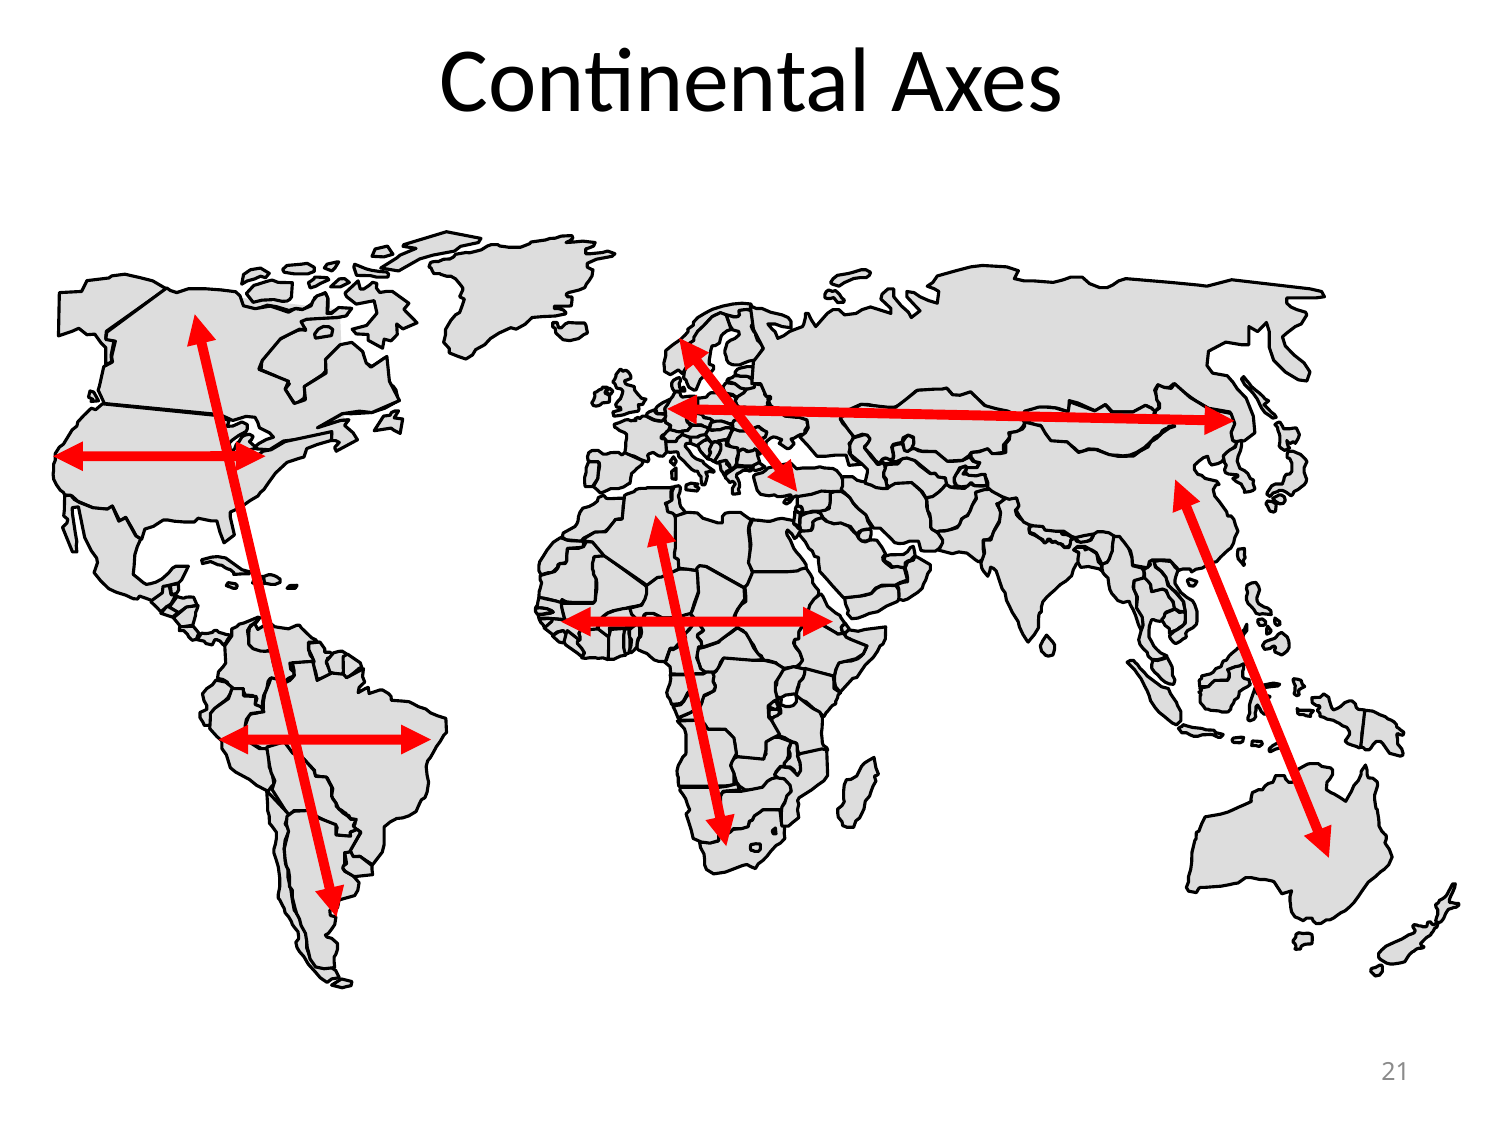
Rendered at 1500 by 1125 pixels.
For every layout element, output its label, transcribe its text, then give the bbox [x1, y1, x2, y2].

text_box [52, 231, 1460, 988]
slide_number 21 [1074, 1042, 1425, 1103]
title Continental Axes [76, 0, 1427, 149]
